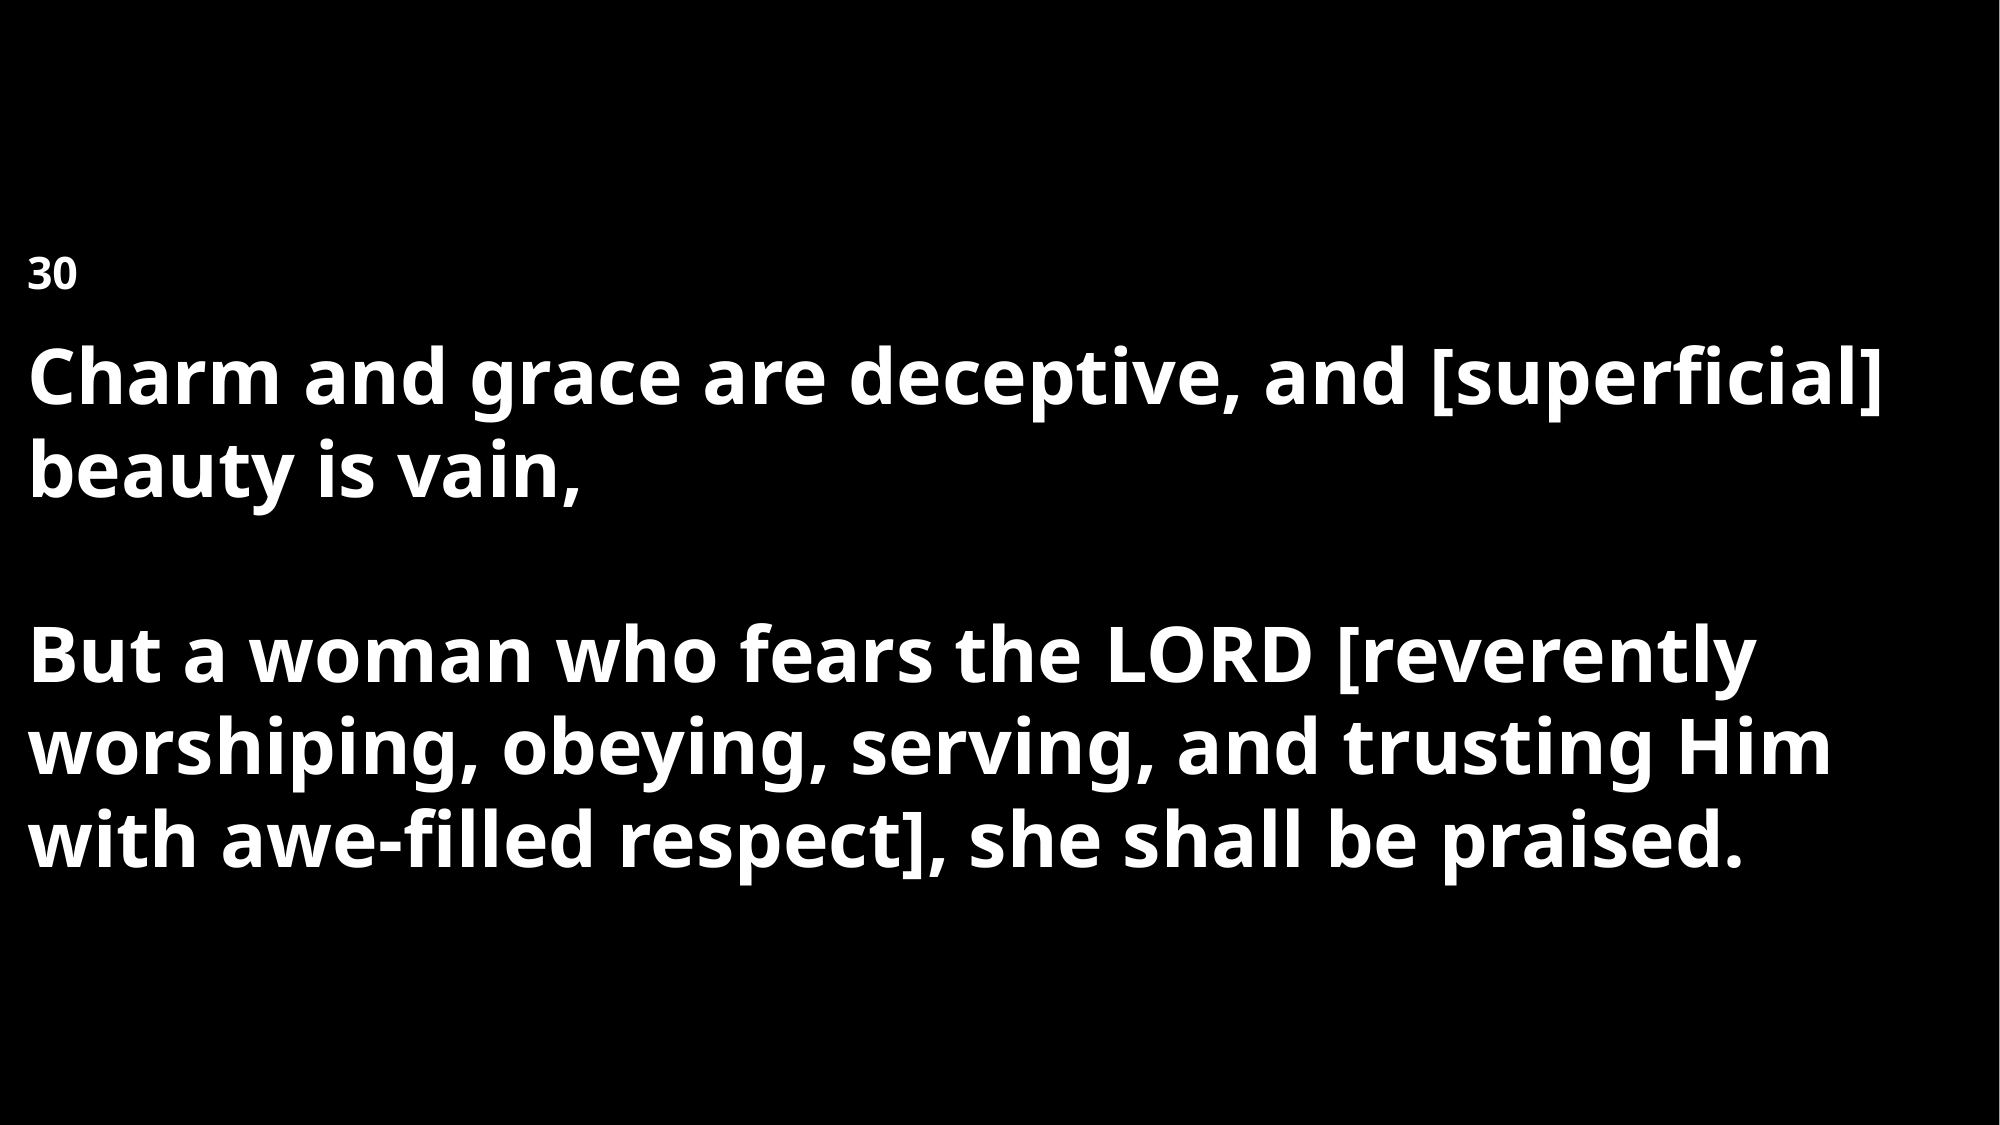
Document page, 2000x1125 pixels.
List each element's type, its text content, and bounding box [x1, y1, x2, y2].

text_box 30 Charm and grace are deceptive, and [superficial] beauty is vain, But a woman who fears the Lord [reverently worshiping, obeying, serving, and trusting Him with awe-filled respect], she shall be praised. [12, 227, 1988, 891]
